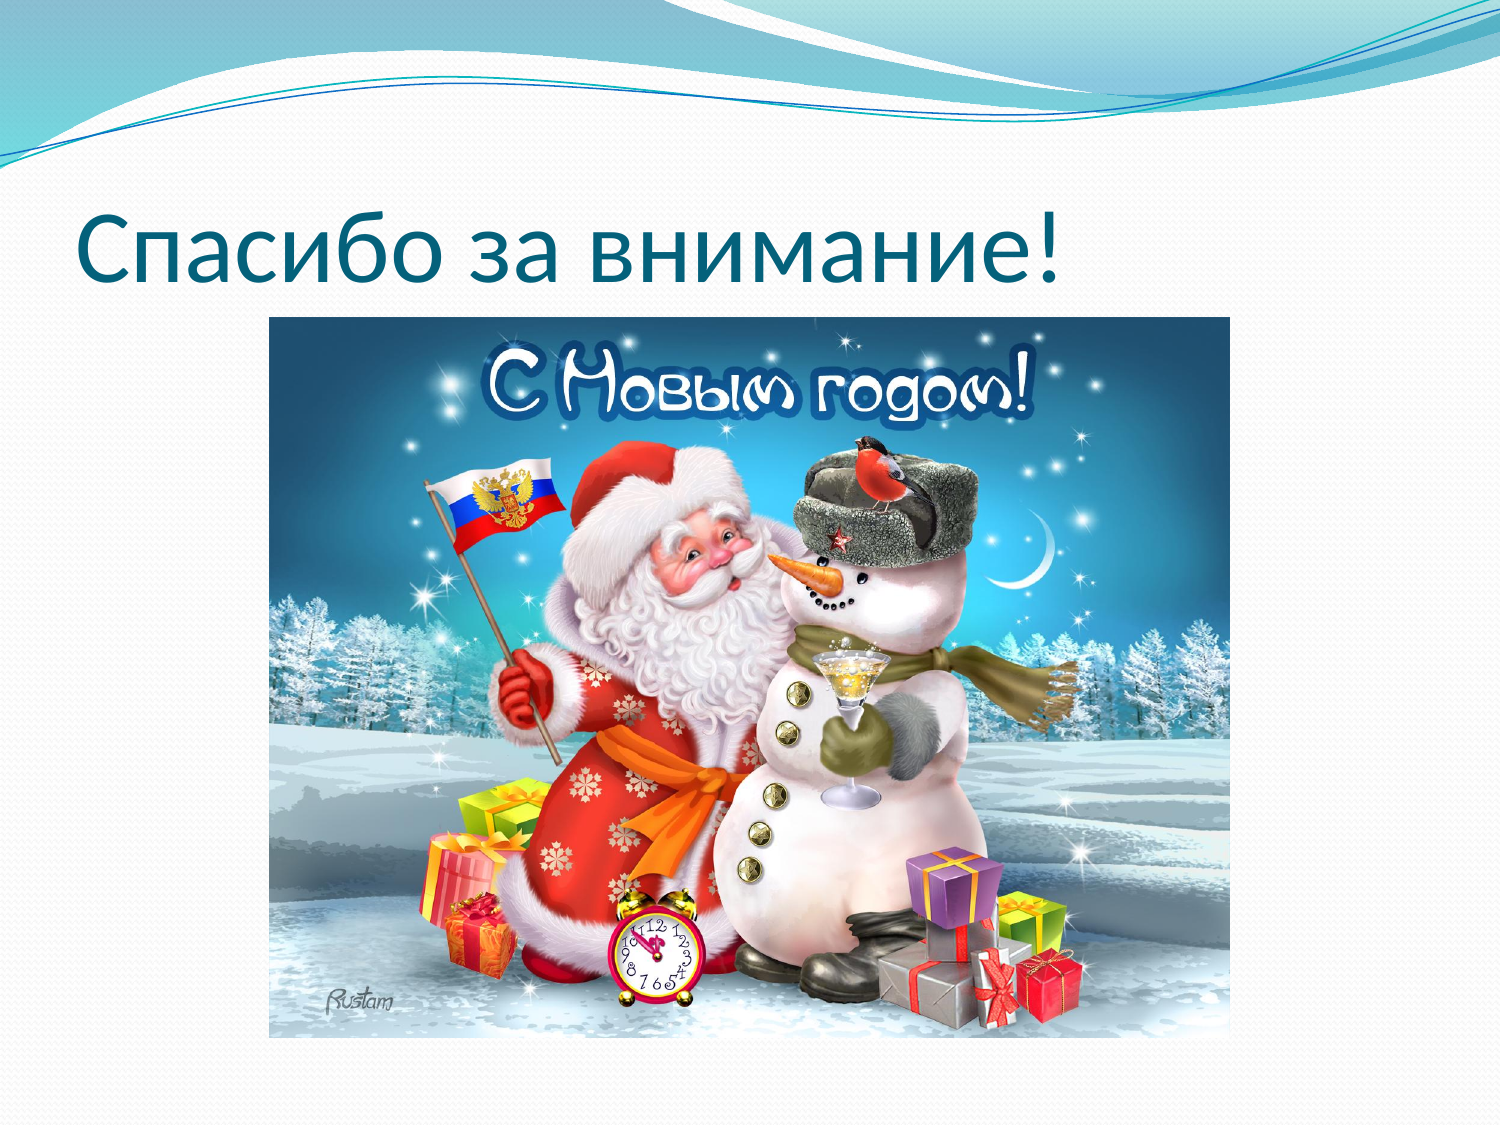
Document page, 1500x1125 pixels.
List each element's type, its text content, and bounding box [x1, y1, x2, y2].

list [269, 317, 1231, 1038]
title Спасибо за внимание! [75, 115, 1425, 303]
